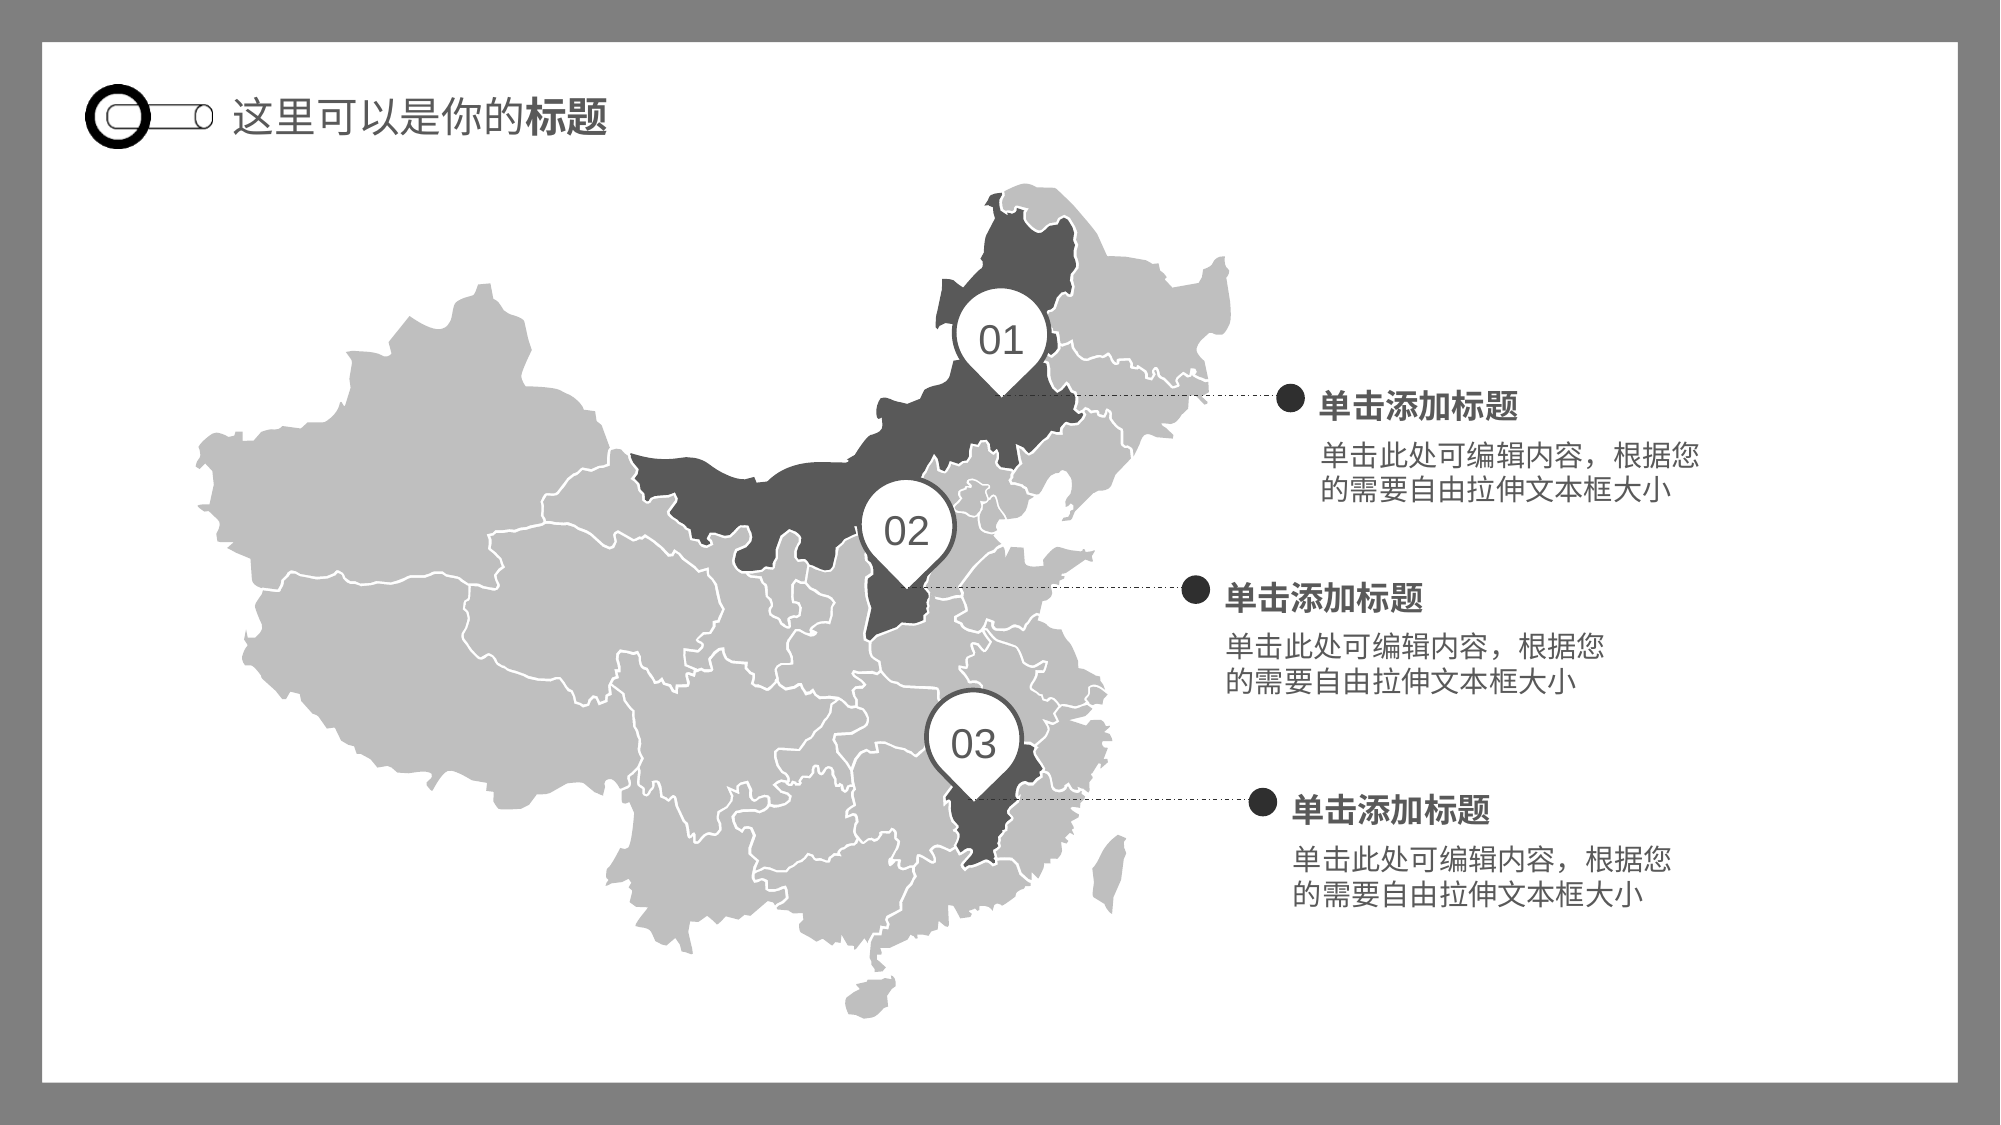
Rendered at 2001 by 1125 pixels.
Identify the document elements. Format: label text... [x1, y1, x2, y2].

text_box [900, 575, 1211, 604]
text_box [1275, 382, 1306, 414]
text_box 单击添加标题 [1232, 576, 1545, 617]
text_box 单击添加标题 [1291, 789, 1612, 830]
text_box 单击此处可编辑内容，根据您的需要自由拉伸文本框大小 [1320, 436, 1708, 507]
text_box [0, 0, 2000, 1125]
text_box 单击此处可编辑内容，根据您的需要自由拉伸文本框大小 [1292, 840, 1679, 911]
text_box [926, 689, 1022, 786]
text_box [859, 477, 955, 574]
text_box 单击此处可编辑内容，根据您的需要自由拉伸文本框大小 [1232, 628, 1612, 699]
text_box 单击添加标题 [1318, 385, 1640, 426]
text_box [967, 787, 1278, 817]
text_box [85, 84, 620, 149]
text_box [195, 182, 1232, 1019]
